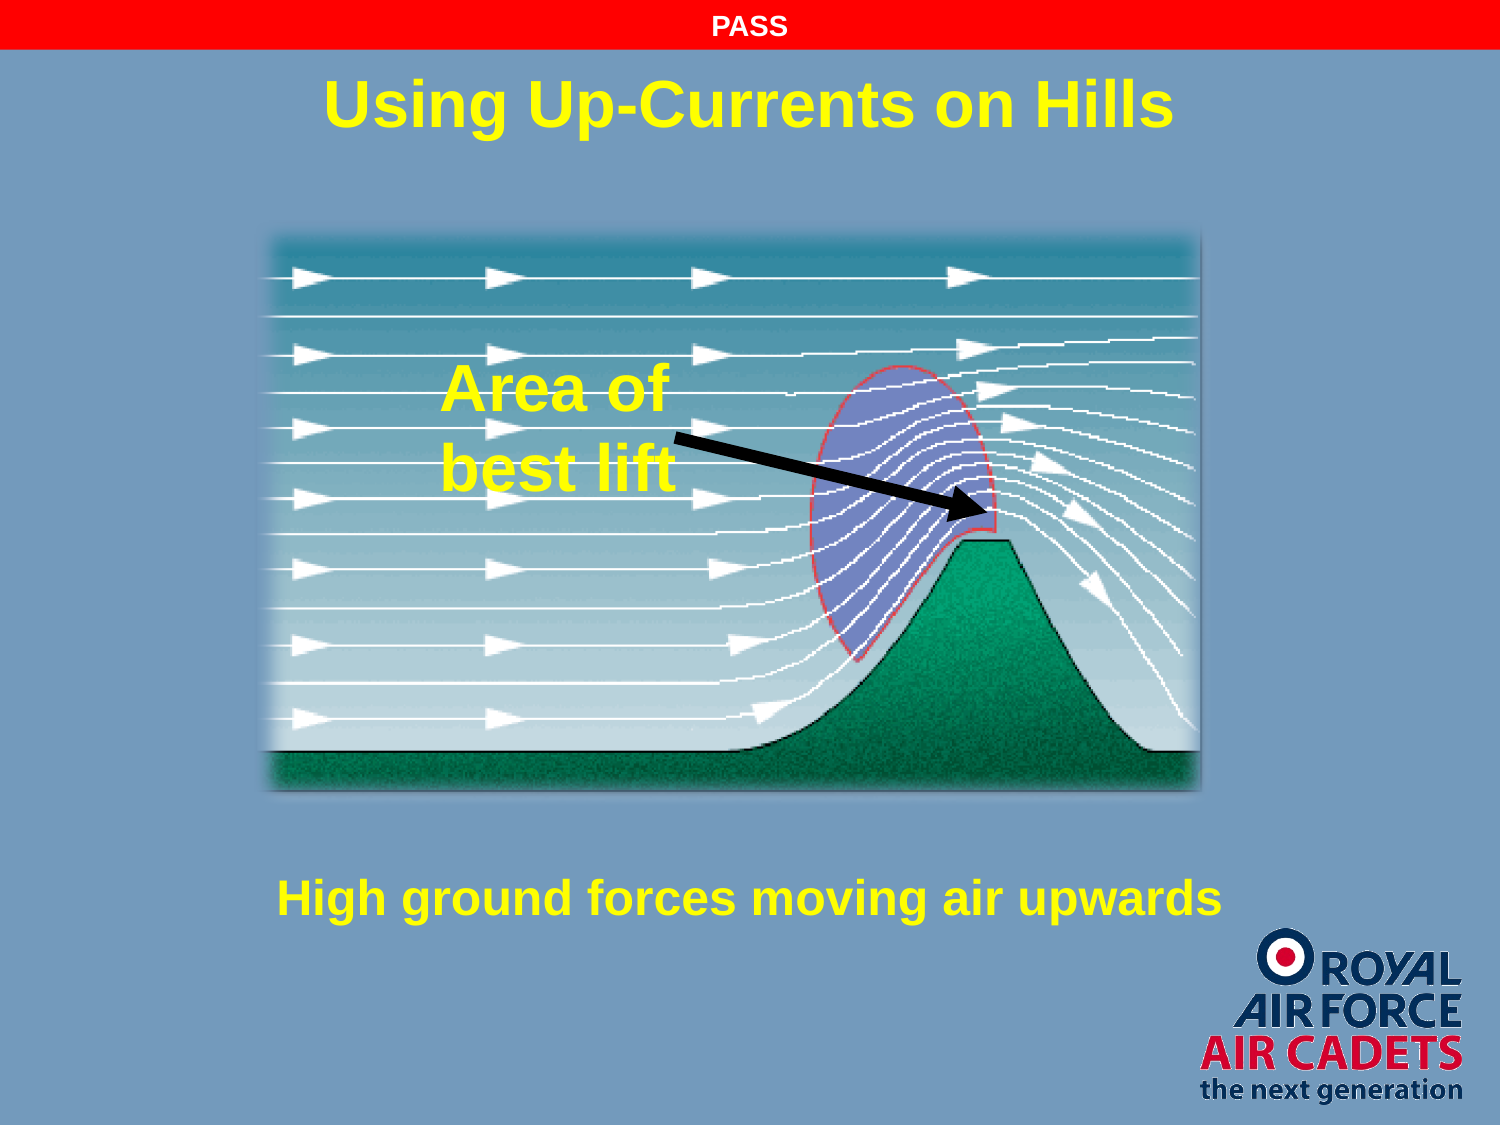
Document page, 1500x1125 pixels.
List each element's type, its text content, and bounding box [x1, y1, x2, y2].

picture [254, 220, 1214, 807]
text_box Using Up-Currents on Hills [0, 53, 1500, 149]
text_box High ground forces moving air upwards [0, 857, 1500, 933]
picture [1200, 933, 1462, 1105]
text_box PASS [0, 0, 1500, 50]
